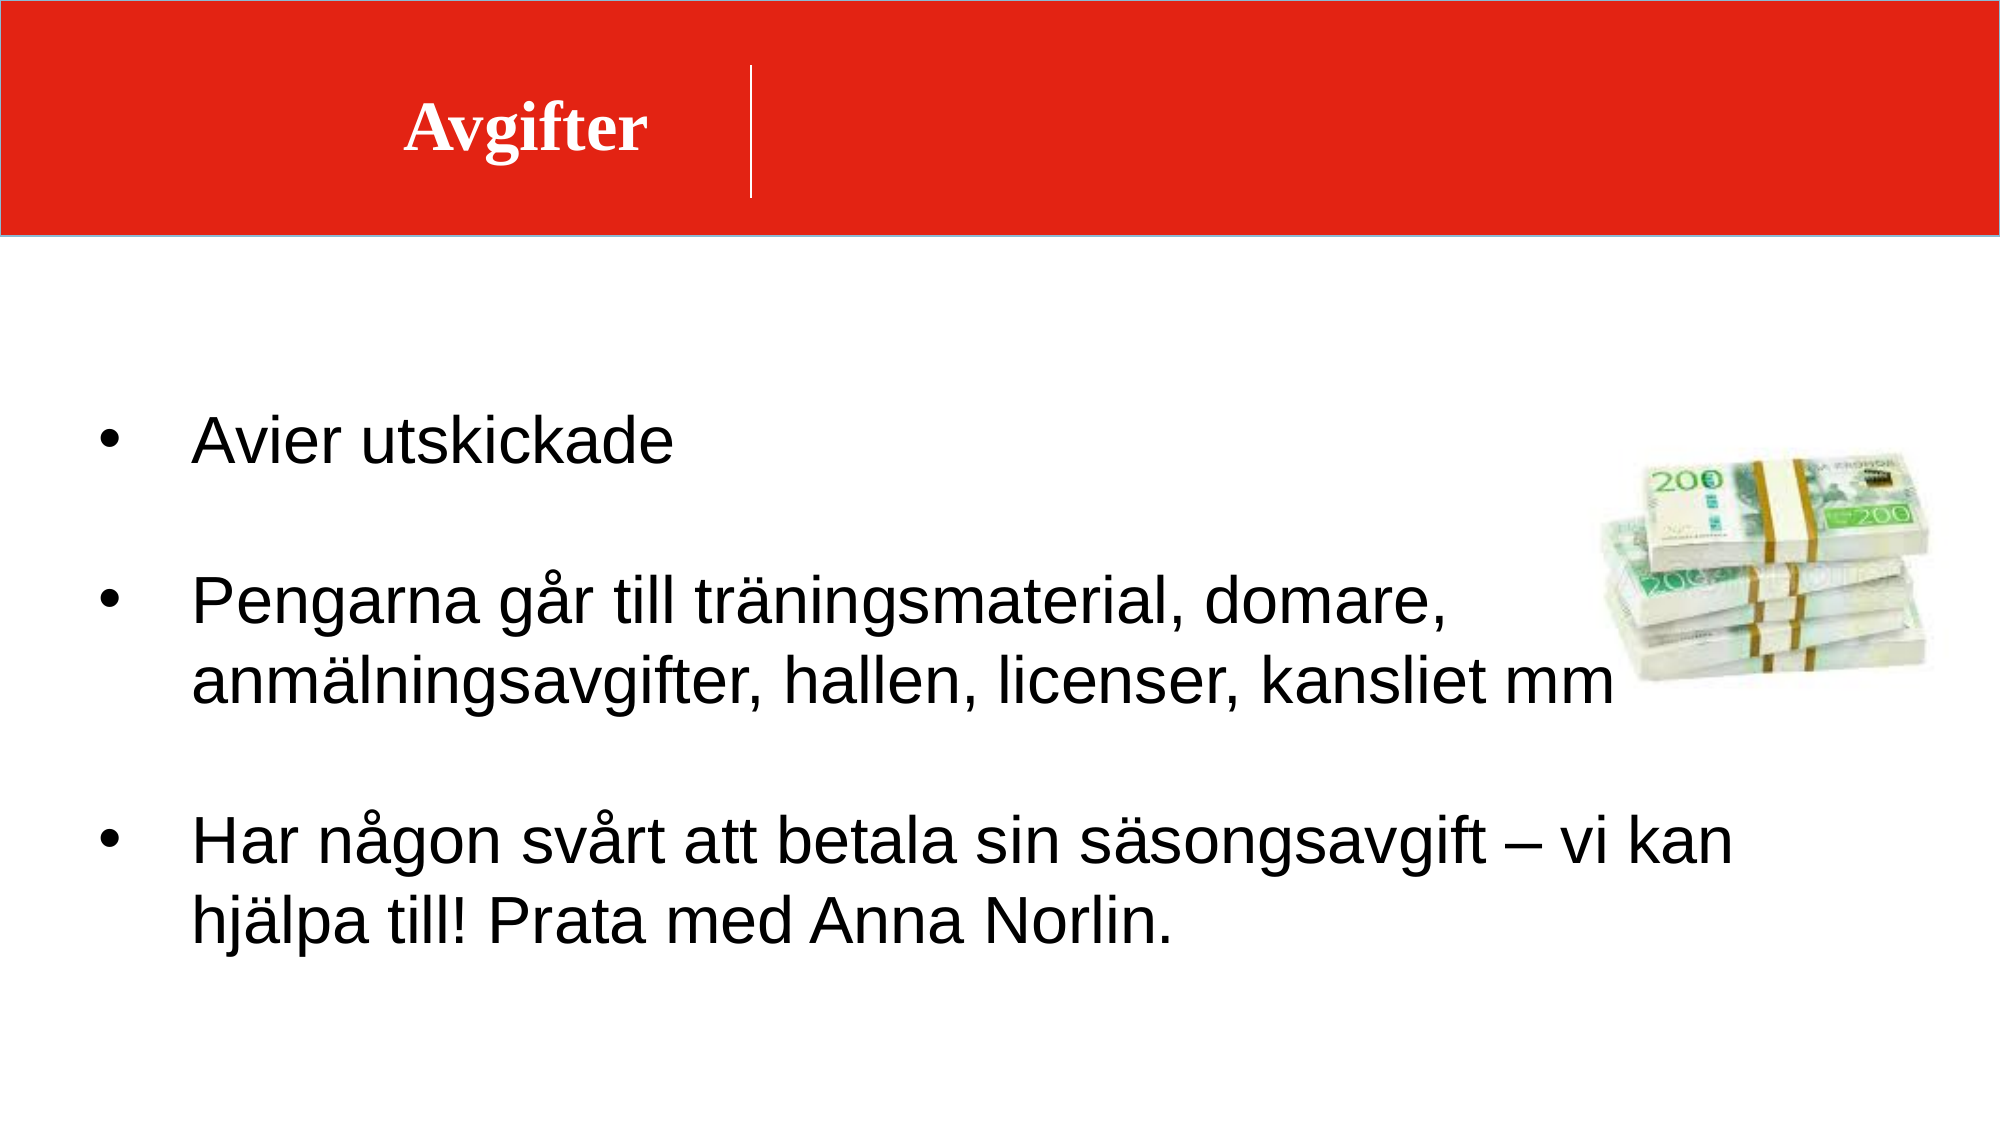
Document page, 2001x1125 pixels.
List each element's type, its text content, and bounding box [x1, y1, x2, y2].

title Avgifter [388, 71, 980, 205]
picture [1529, 388, 2000, 766]
text_box Avier utskickade Pengarna går till träningsmaterial, domare, anmälningsavgifter, hallen, licenser, kansliet mm Har någon svårt att betala sin säsongsavgift – vi kan hjälpa till! Prata med Anna Norlin. [83, 320, 1876, 965]
